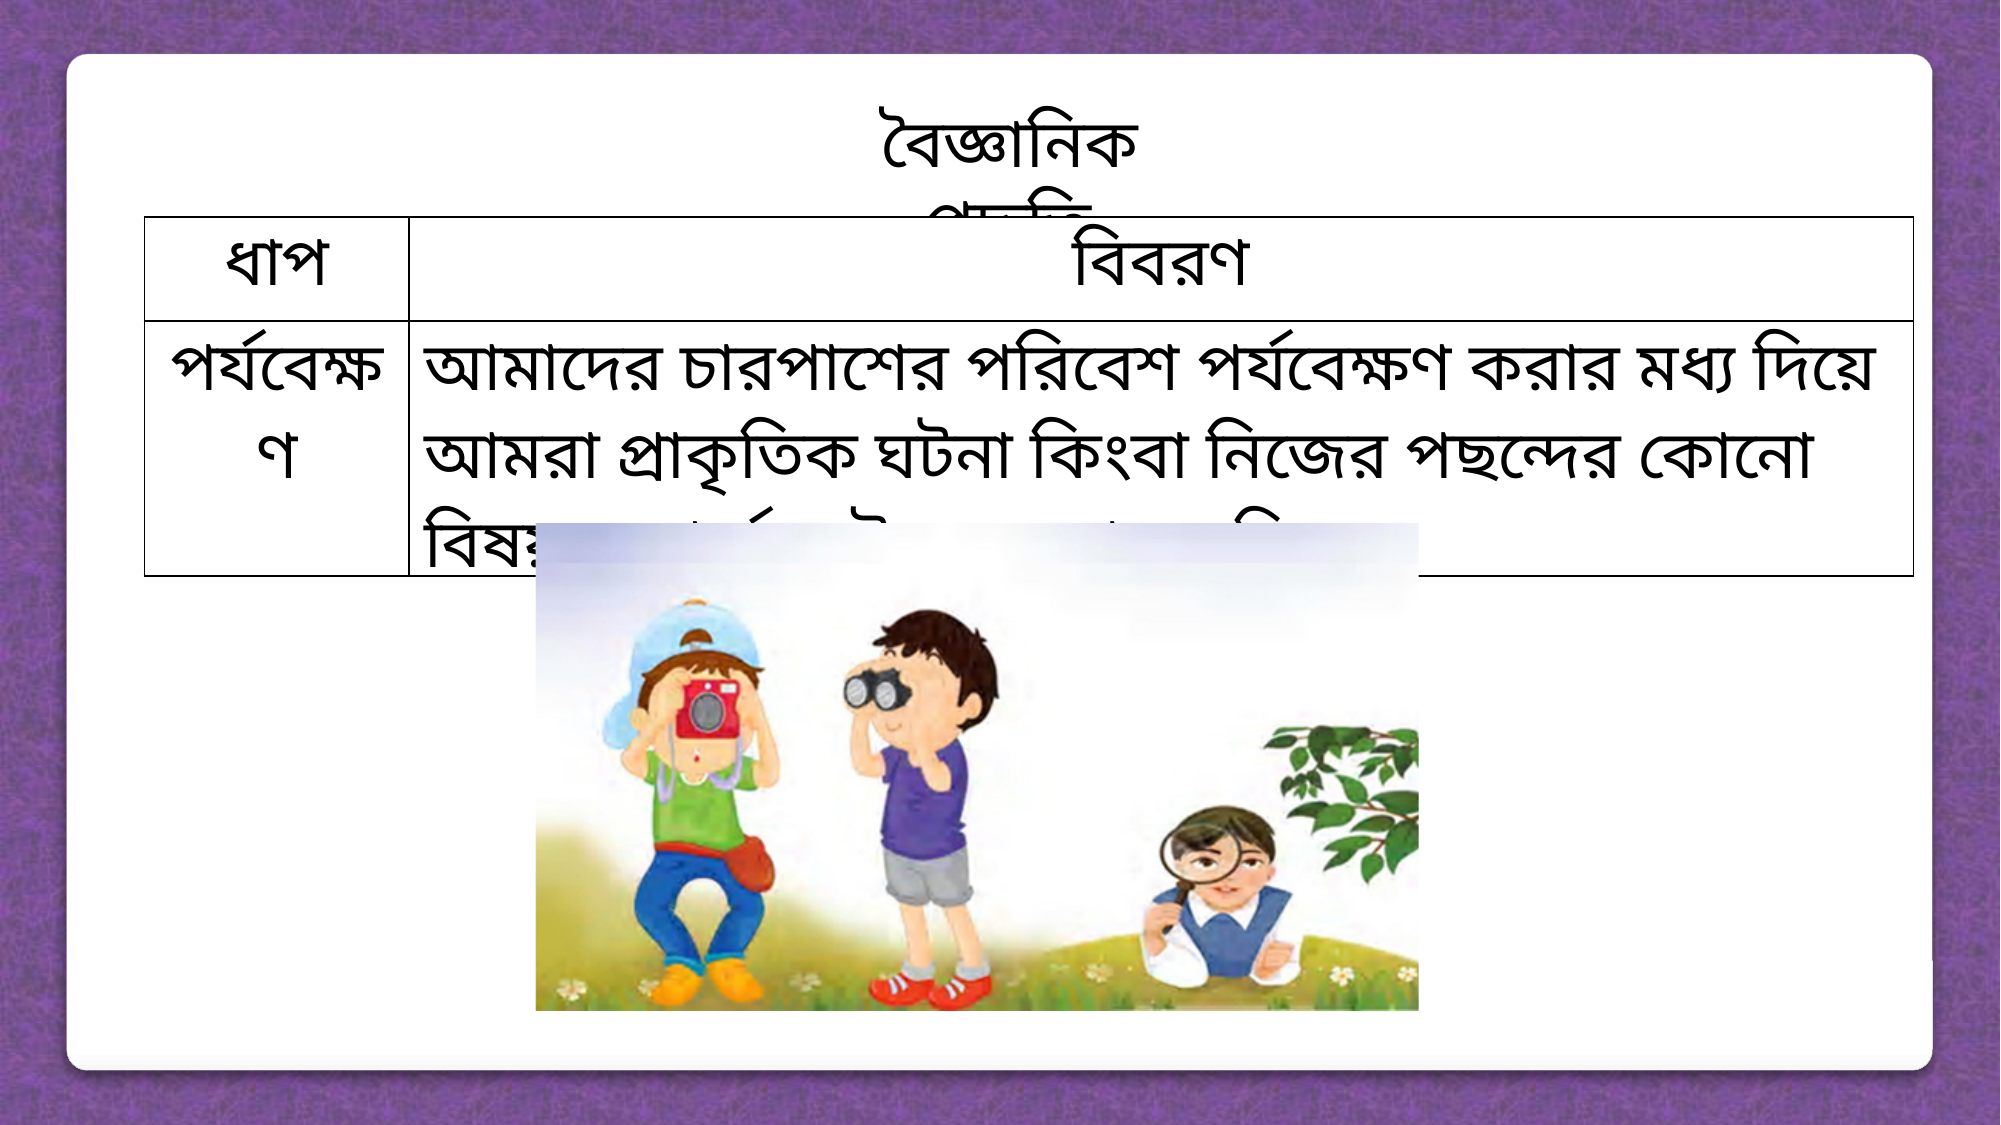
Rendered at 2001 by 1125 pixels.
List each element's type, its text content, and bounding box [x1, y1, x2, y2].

table_header ধাপ [145, 218, 408, 320]
table_cell আমাদের চারপাশের পরিবেশ পর্যবেক্ষণ করার মধ্য দিয়ে আমরা প্রাকৃতিক ঘটনা কিংবা নিজের পছন্দের কোনো বিষয় সম্পর্কে কৌতুহল বোধ করি। [410, 322, 1913, 575]
table_header বিবরণ [410, 218, 1913, 320]
table_cell পর্যবেক্ষণ [145, 322, 408, 575]
text_box বৈজ্ঞানিক পদ্ধতি [784, 93, 1236, 216]
picture [535, 523, 1419, 1012]
